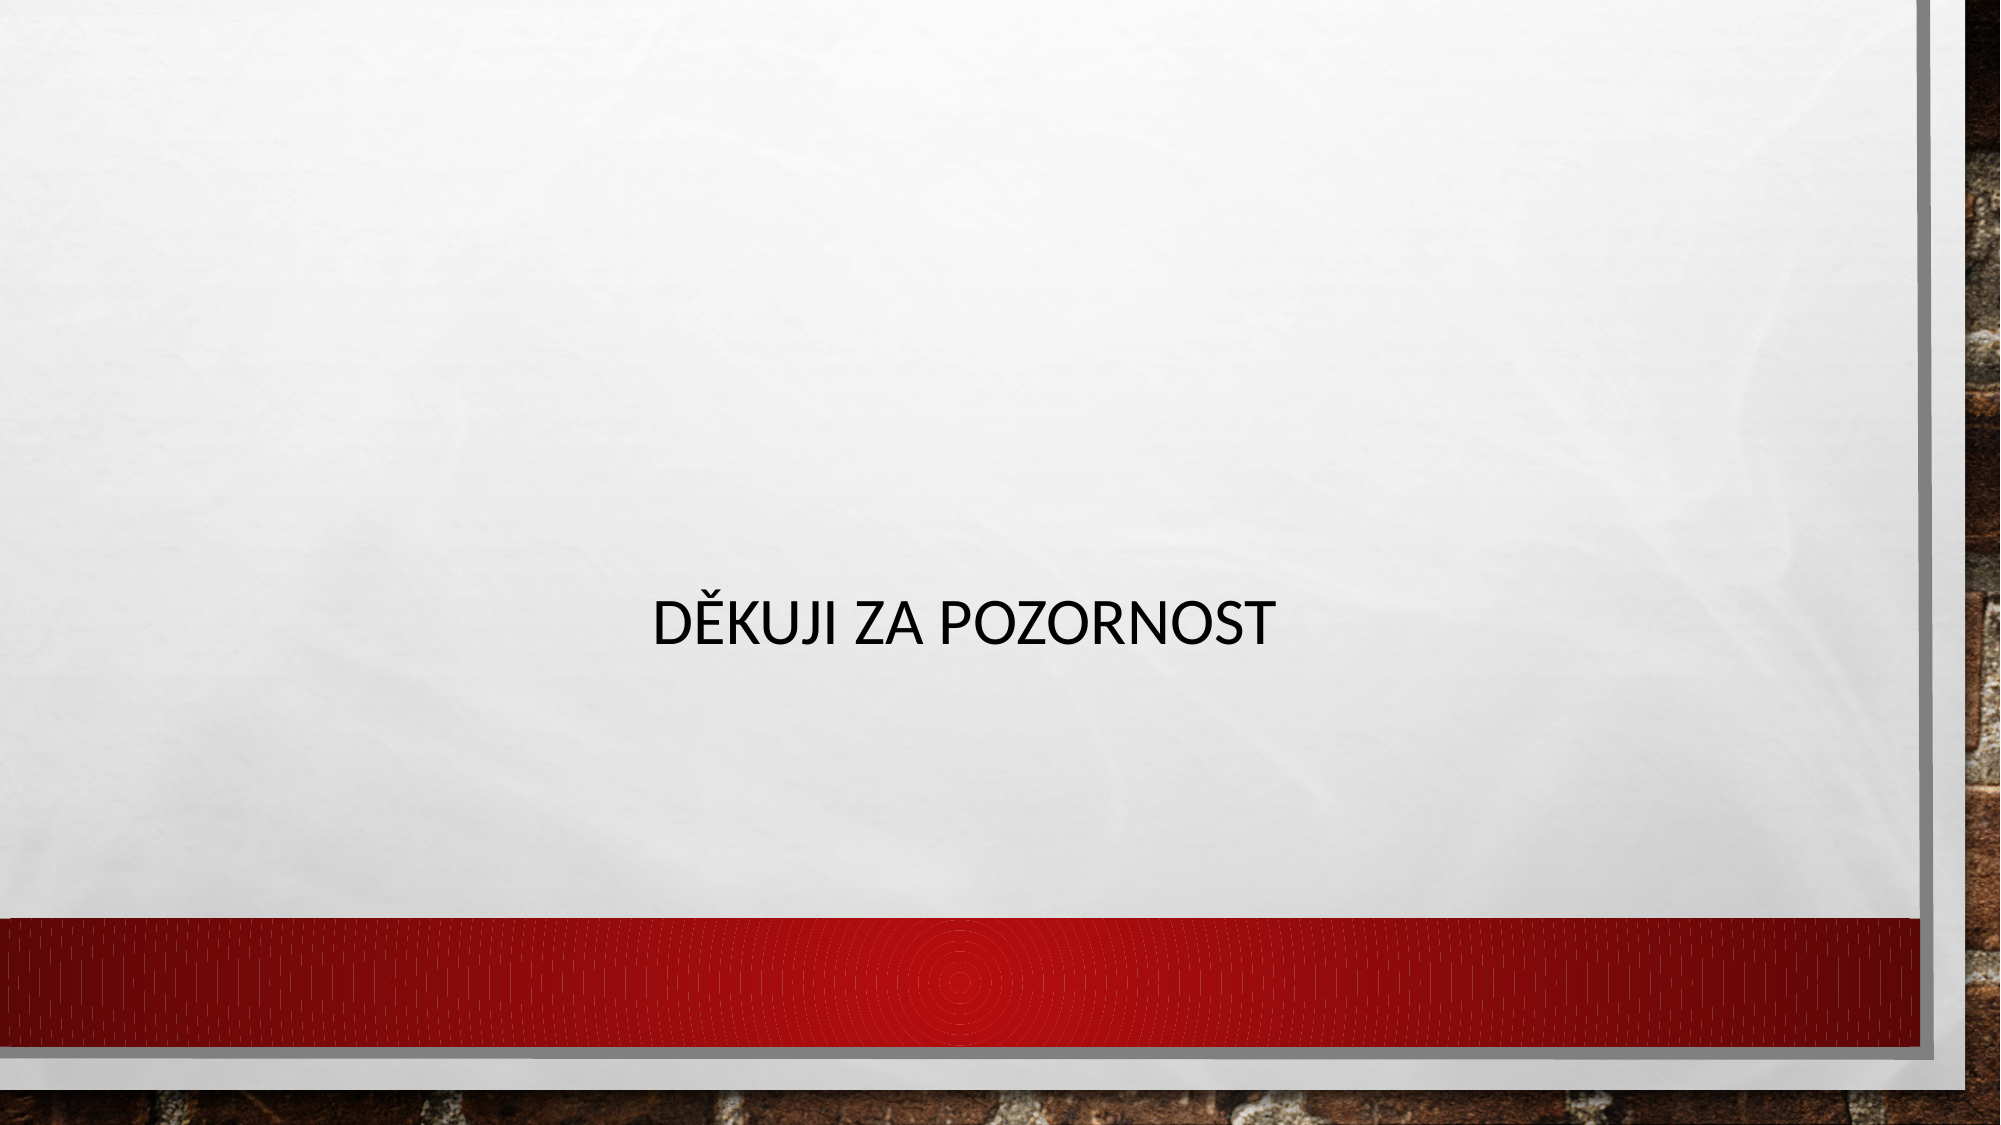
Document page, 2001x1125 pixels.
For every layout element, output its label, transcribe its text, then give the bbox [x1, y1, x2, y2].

list Děkuji za pozornost [112, 338, 1818, 882]
picture [0, 0, 2000, 1125]
